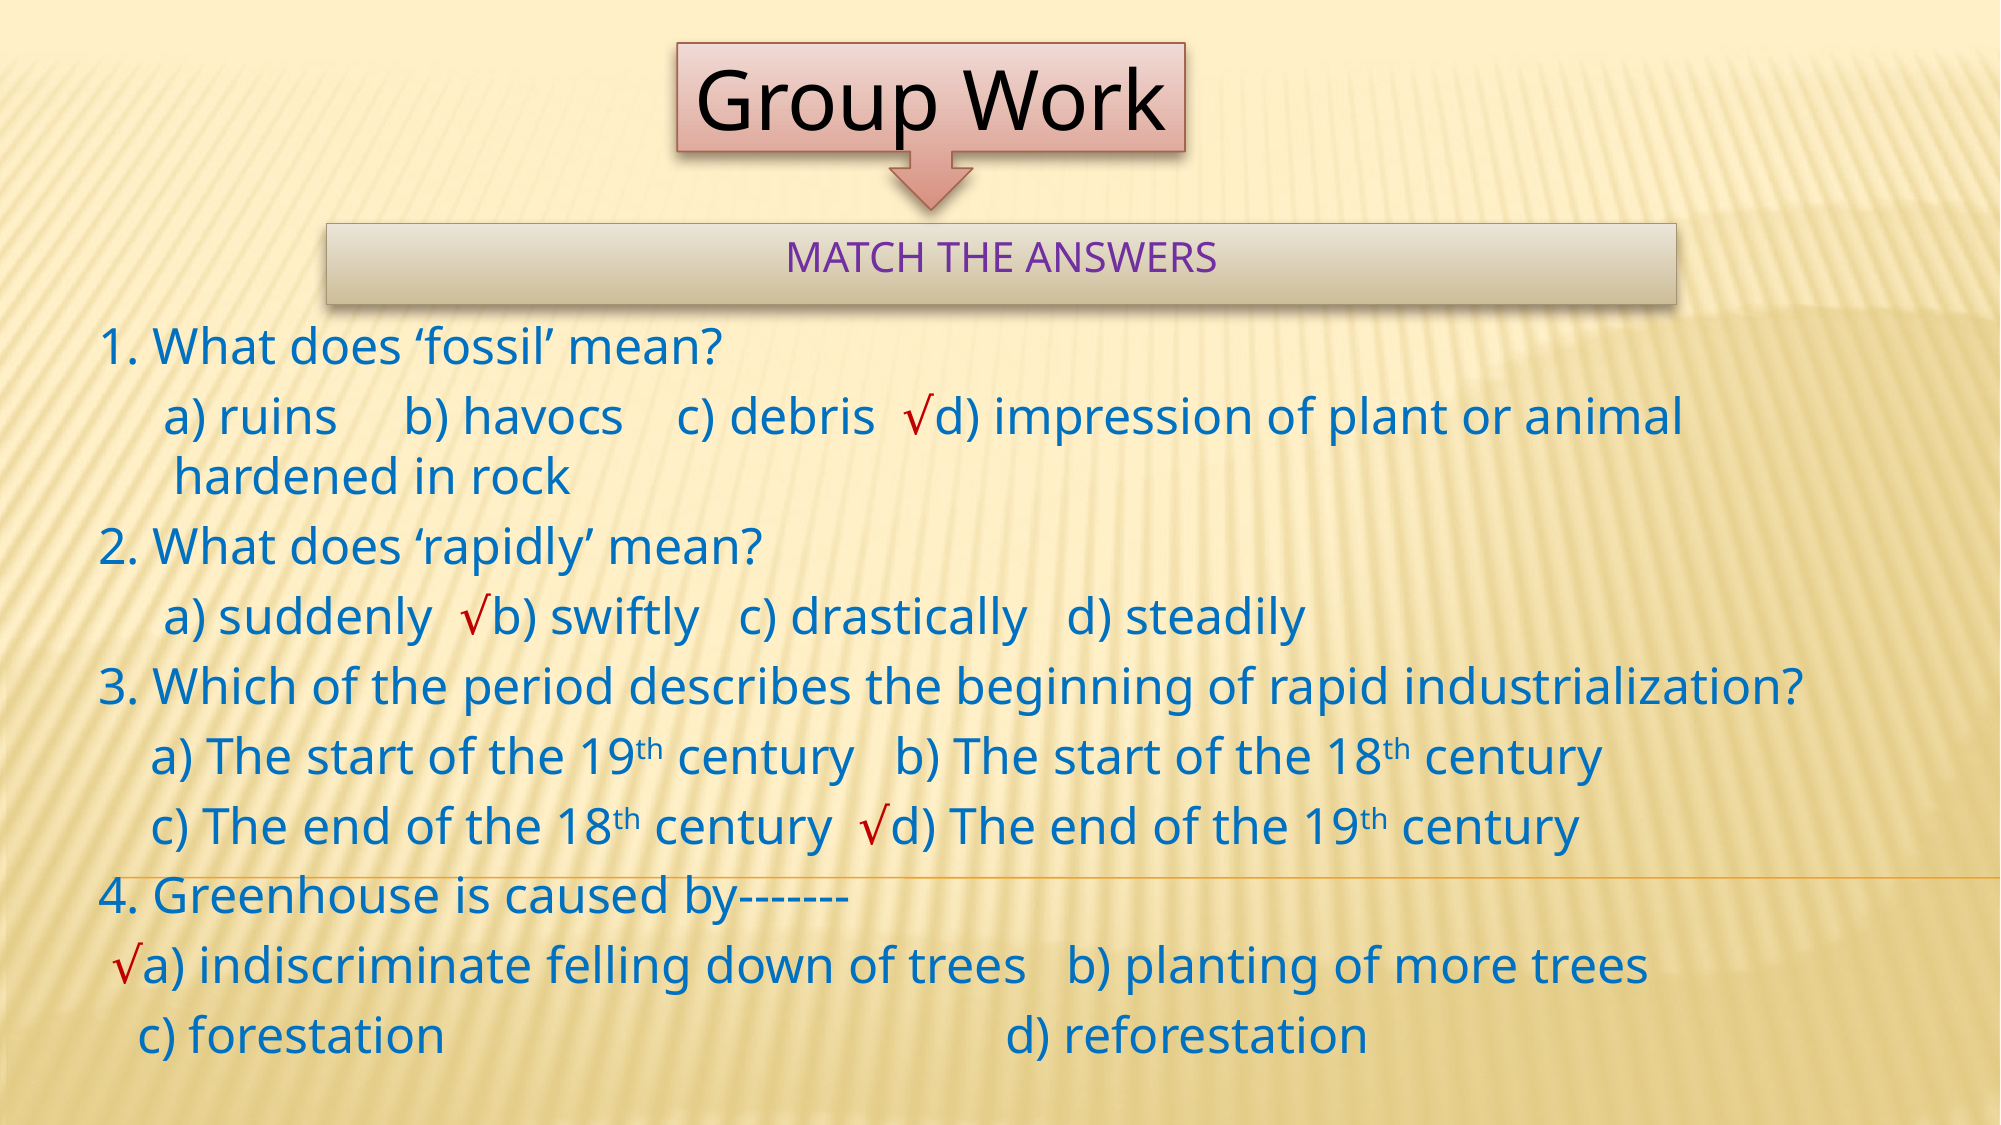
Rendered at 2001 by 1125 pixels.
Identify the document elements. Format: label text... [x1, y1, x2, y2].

subtitle 1. What does ‘fossil’ mean? a) ruins b) havocs c) debris √d) impression of plant or animal hardened in rock 2. What does ‘rapidly’ mean? a) suddenly √b) swiftly c) drastically d) steadily 3. Which of the period describes the beginning of rapid industrialization? a) The start of the 19th century b) The start of the 18th century c) The end of the 18th century √d) The end of the 19th century 4. Greenhouse is caused by------- √a) indiscriminate felling down of trees b) planting of more trees c) forestation d) reforestation [83, 347, 1934, 1072]
text_box Group Work [676, 42, 1186, 211]
title Match the answers [326, 223, 1677, 305]
